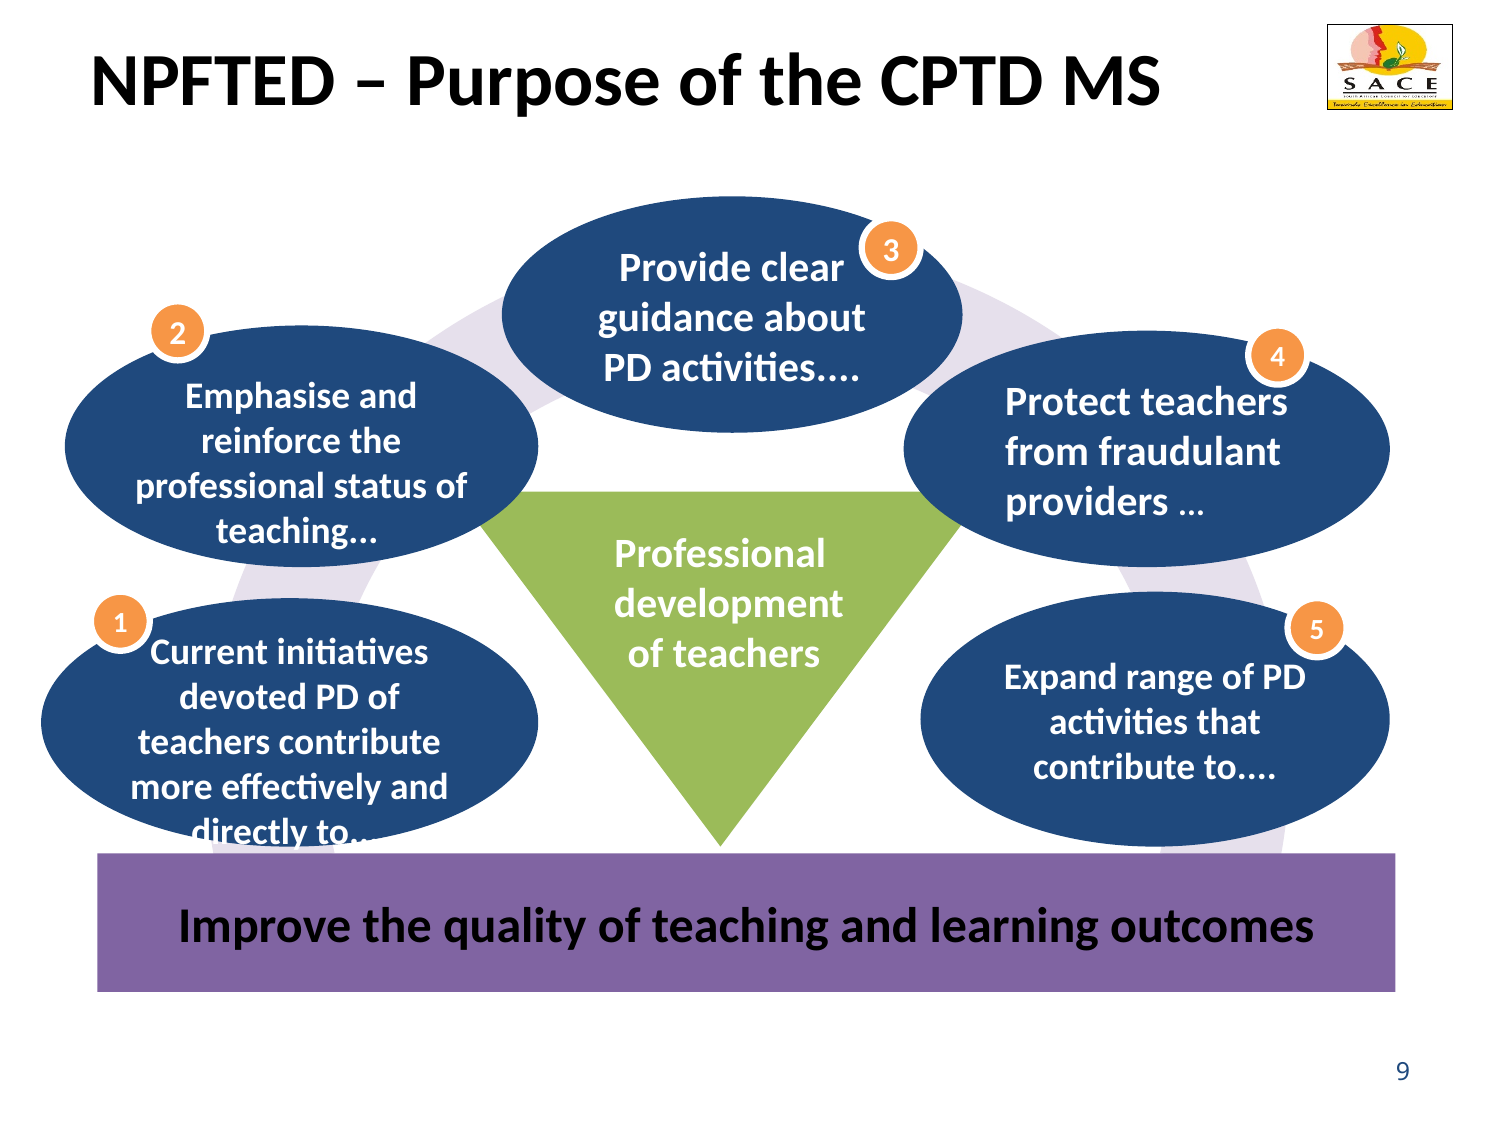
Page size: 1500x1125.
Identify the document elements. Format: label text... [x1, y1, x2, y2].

text_box 2 [148, 301, 208, 361]
text_box [1117, 558, 1265, 606]
slide_number 9 [1074, 1042, 1425, 1103]
text_box Current initiatives devoted PD of teachers contribute more effectively and directly to... [41, 598, 539, 847]
text_box Improve the quality of teaching and learning outcomes [97, 853, 1396, 992]
text_box Emphasise and reinforce the professional status of teaching... [64, 325, 539, 568]
text_box [425, 296, 564, 414]
text_box Professional developmentof teachers [480, 491, 961, 847]
picture [1327, 24, 1453, 110]
text_box [211, 841, 335, 853]
text_box 1 [90, 591, 150, 651]
title NPFTED – Purpose of the CPTD MS [48, 0, 1223, 177]
text_box Protect teachers from fraudulant providers ... [903, 330, 1390, 568]
text_box [1160, 826, 1286, 853]
text_box 4 [1248, 325, 1308, 385]
text_box 3 [861, 218, 921, 278]
text_box 5 [1287, 598, 1347, 658]
text_box Expand range of PD activities that contribute to.... [920, 591, 1390, 847]
text_box [913, 279, 1062, 396]
text_box Provide clear guidance about PD activities.... [501, 196, 963, 433]
text_box [232, 561, 381, 603]
